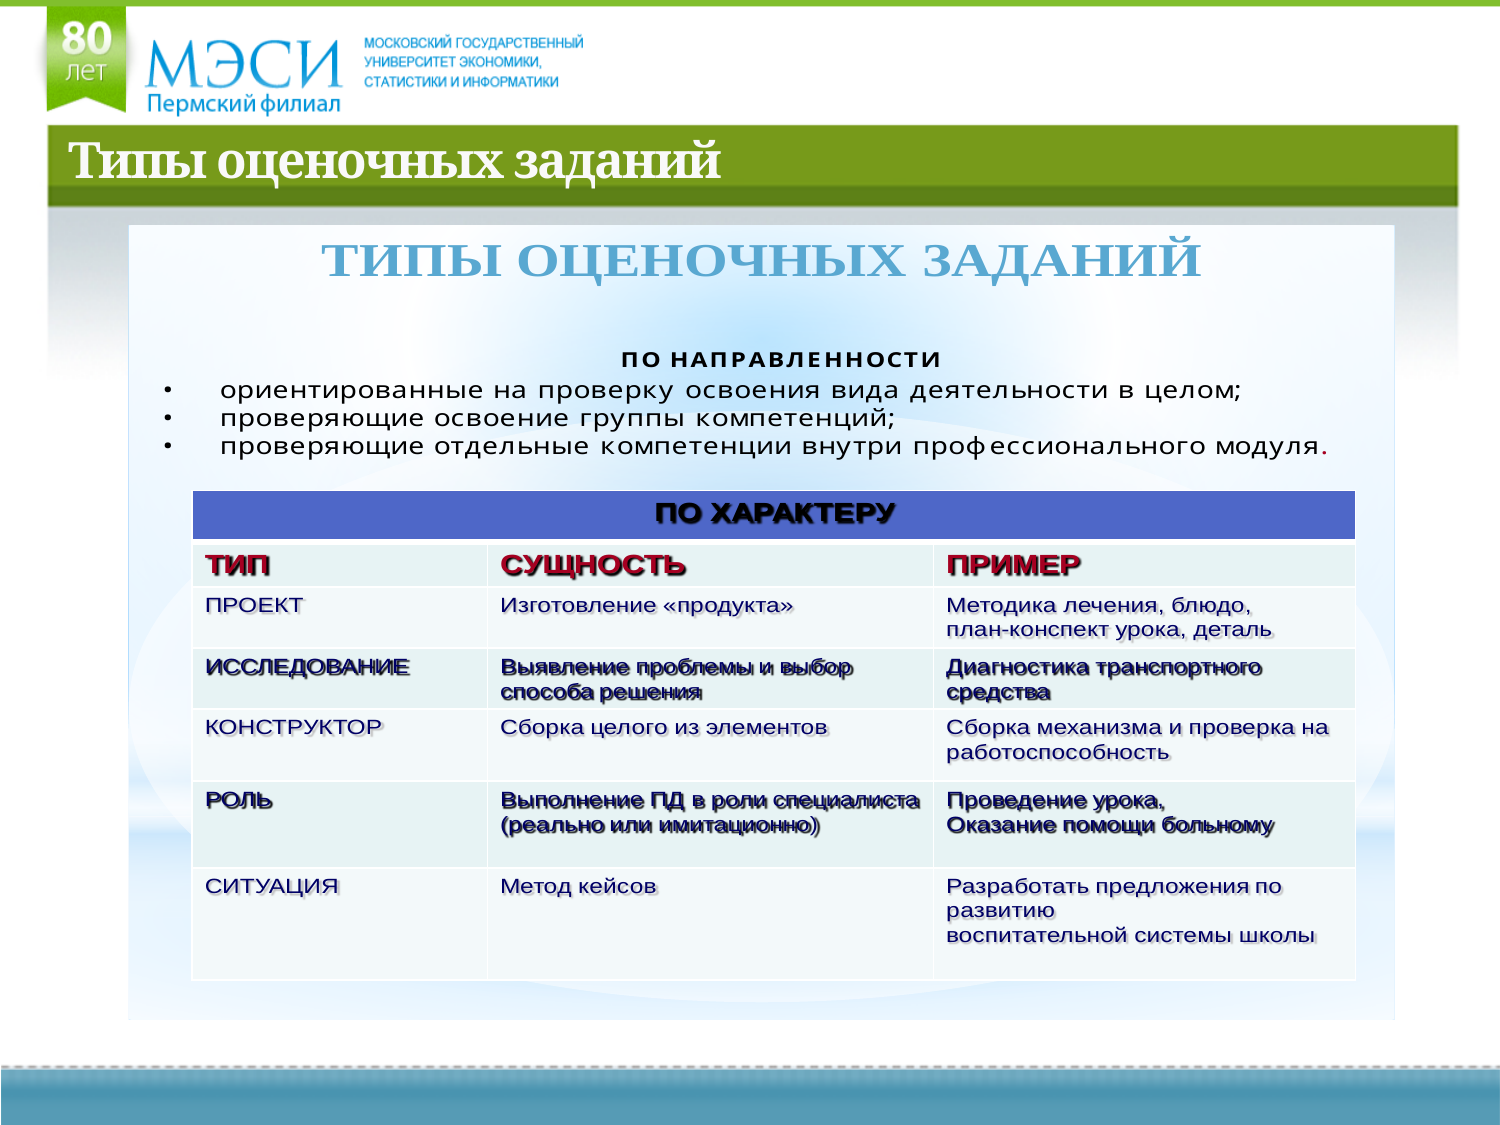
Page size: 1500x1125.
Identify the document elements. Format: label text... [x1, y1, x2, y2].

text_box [131, 228, 1393, 1018]
picture [0, 1, 1500, 1125]
title Типы оценочных заданий [53, 24, 1425, 197]
